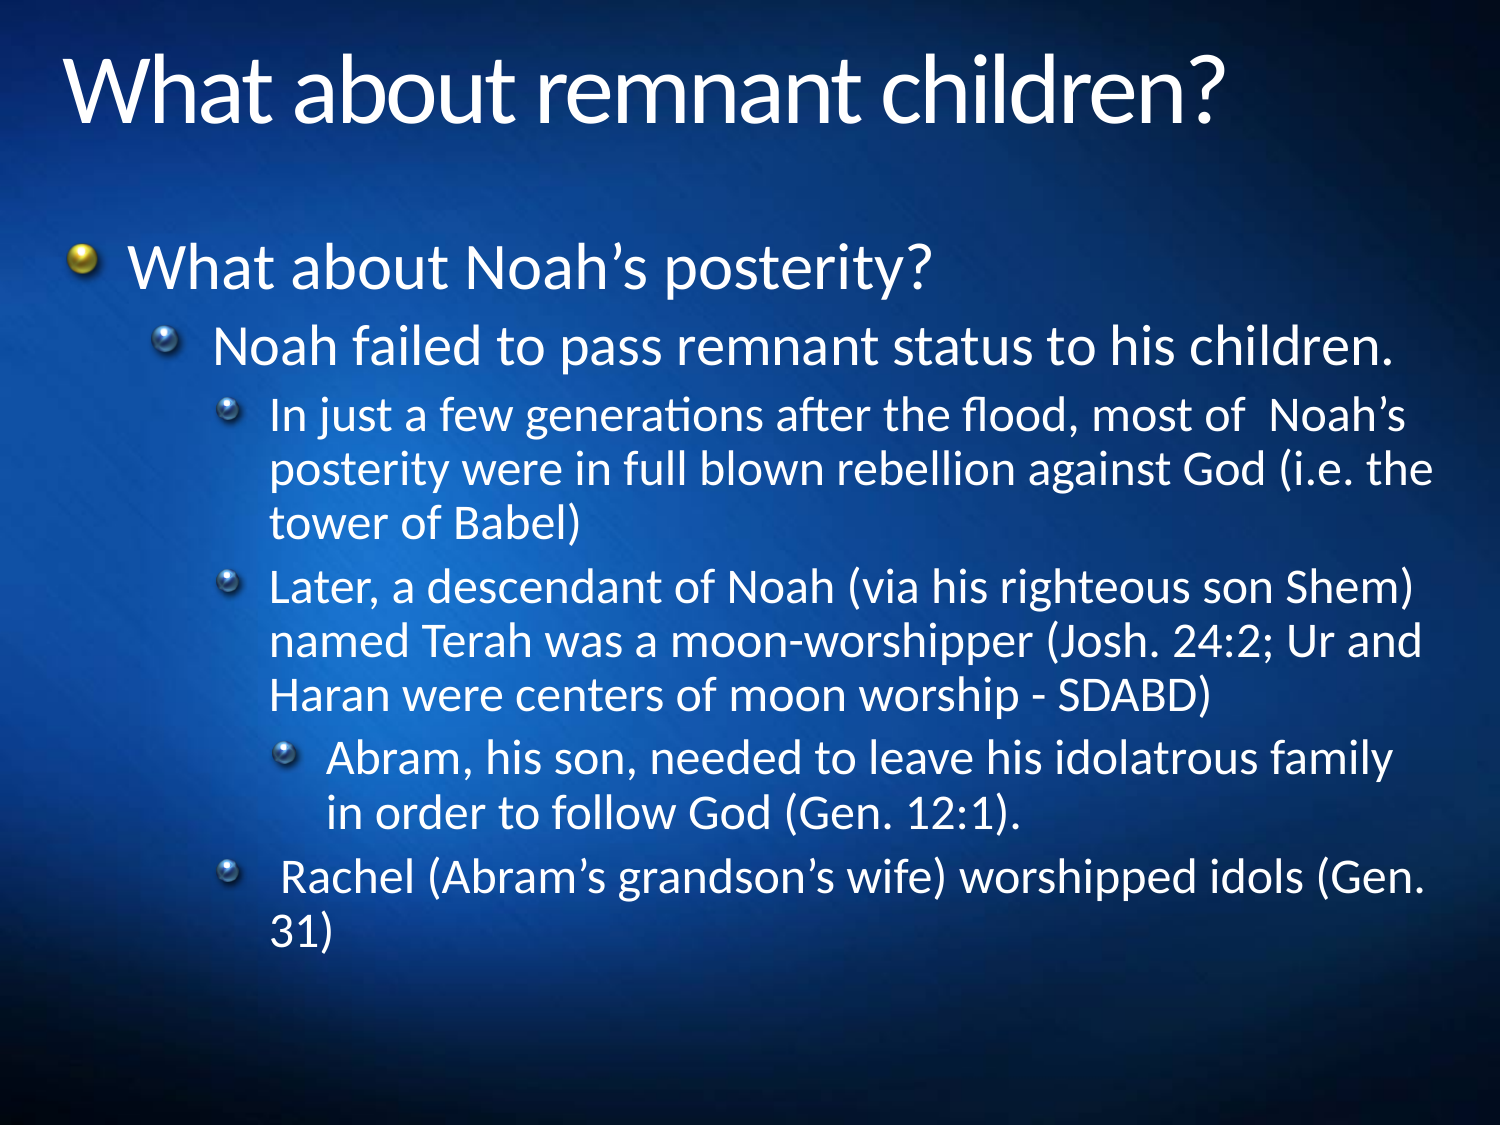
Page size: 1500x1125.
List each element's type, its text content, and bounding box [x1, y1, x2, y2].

picture [0, 0, 1500, 1125]
list What about Noah’s posterity? Noah failed to pass remnant status to his children. In just a few generations after the flood, most of Noah’s posterity were in full blown rebellion against God (i.e. the tower of Babel) Later, a descendant of Noah (via his righteous son Shem) named Terah was a moon-worshipper (Josh. 24:2; Ur and Haran were centers of moon worship - SDABD) Abram, his son, needed to leave his idolatrous family in order to follow God (Gen. 12:1). Rachel (Abram’s grandson’s wife) worshipped idols (Gen. 31) [62, 231, 1438, 976]
title What about remnant children? [62, 37, 1438, 147]
